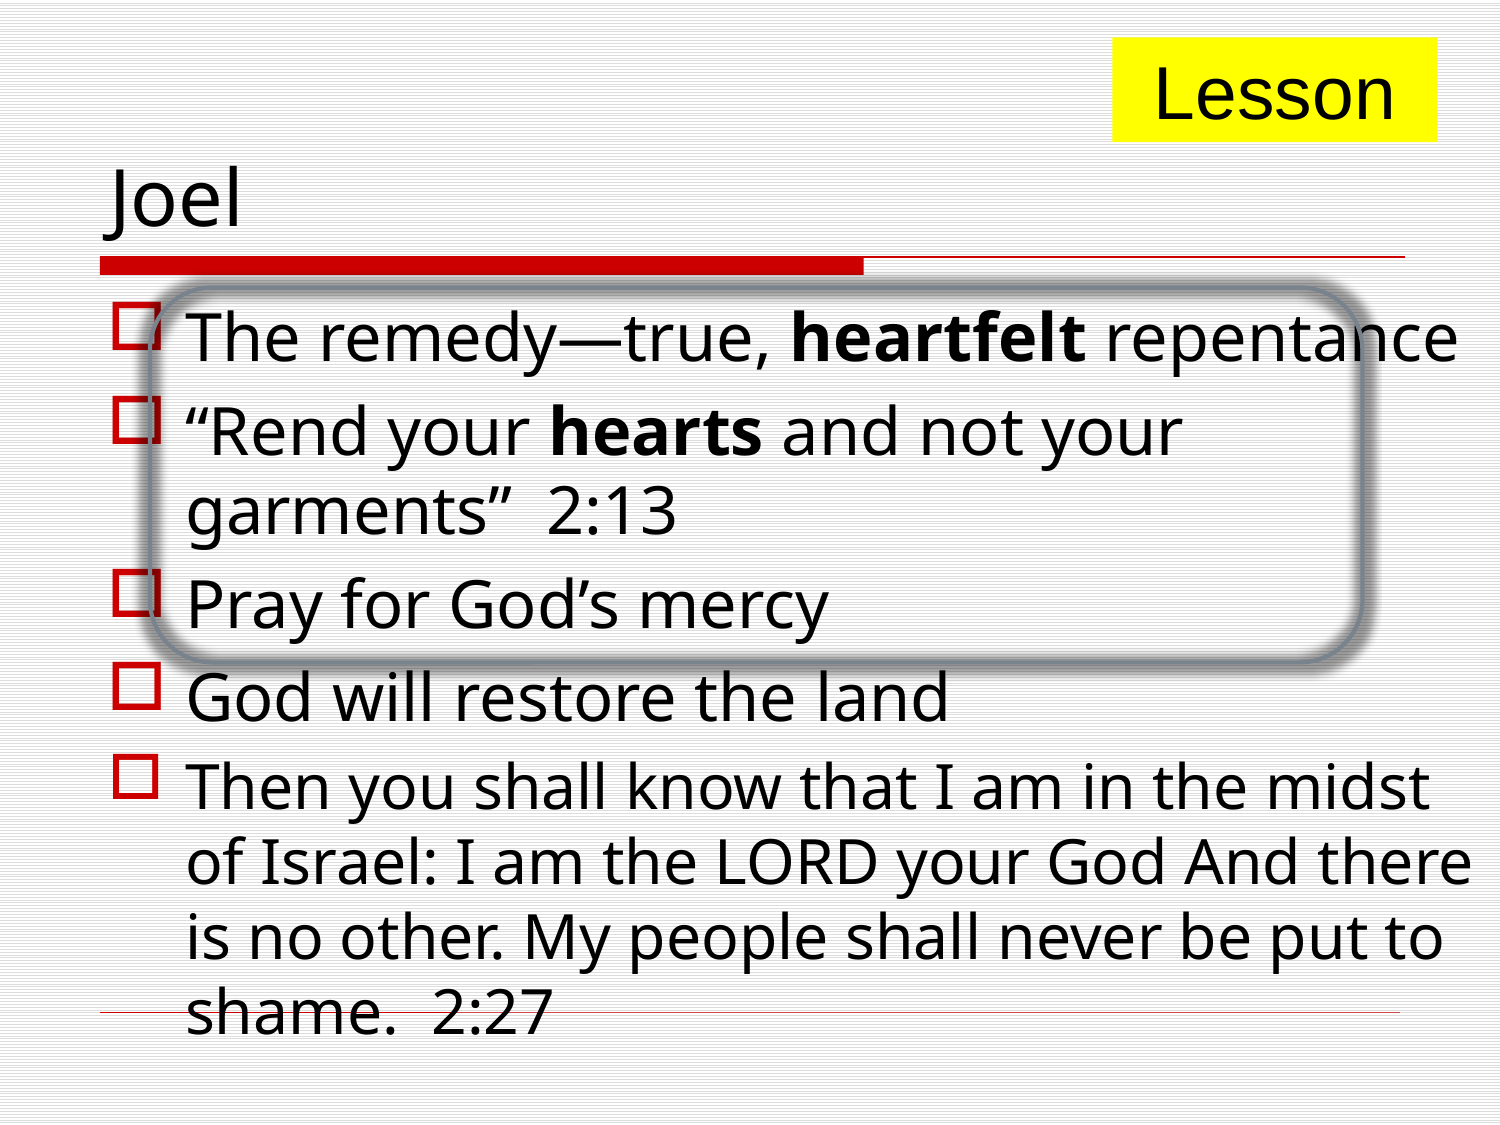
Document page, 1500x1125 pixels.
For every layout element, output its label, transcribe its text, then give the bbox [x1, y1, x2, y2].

list The remedy—true, heartfelt repentance “Rend your hearts and not your garments” 2:13 Pray for God’s mercy God will restore the land Then you shall know that I am in the midst of Israel: I am the LORD your God And there is no other. My people shall never be put to shame. 2:27 [92, 287, 1500, 988]
text_box Lesson [1112, 37, 1438, 143]
text_box [147, 285, 1365, 665]
title Joel [94, 50, 1407, 250]
